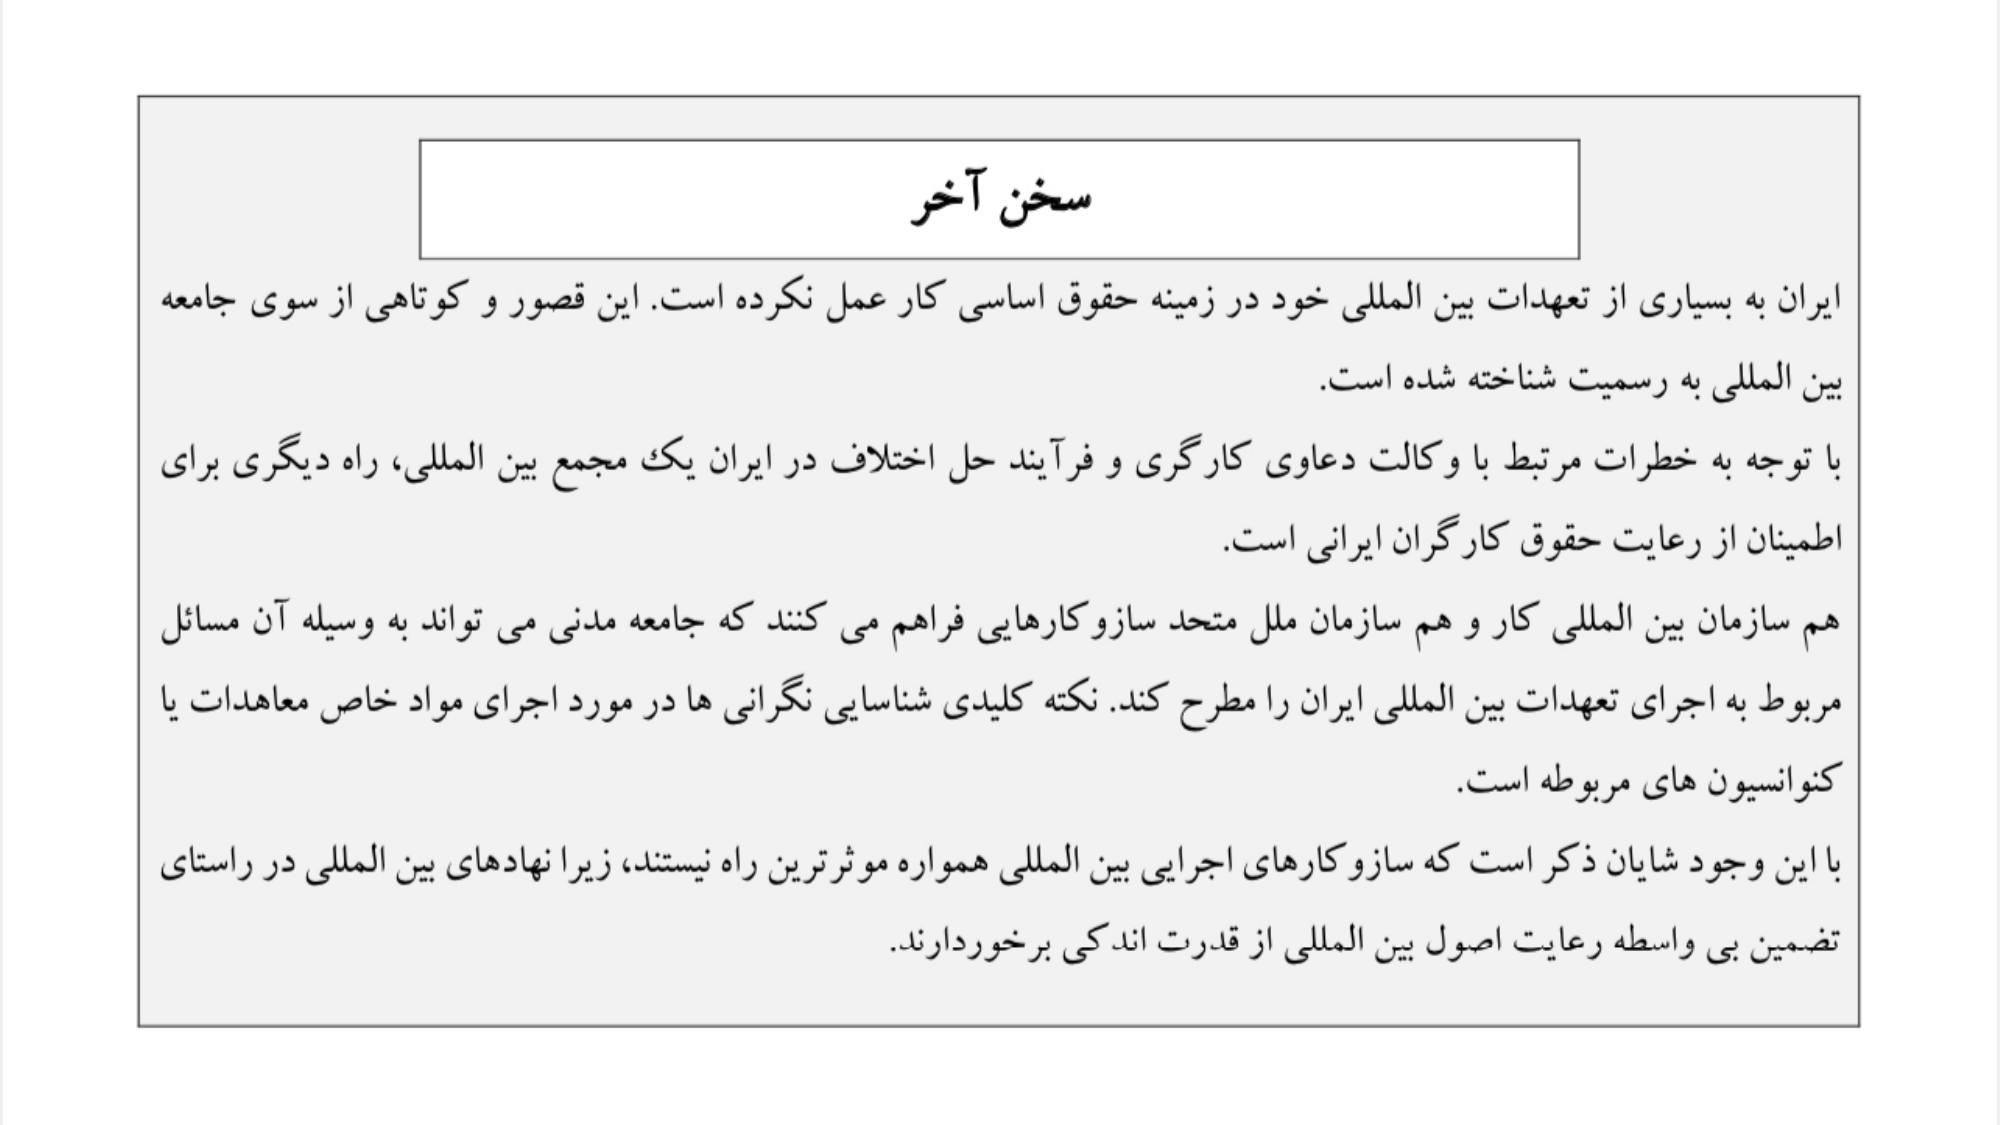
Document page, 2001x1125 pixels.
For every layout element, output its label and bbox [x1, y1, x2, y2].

list [0, 0, 2000, 1125]
